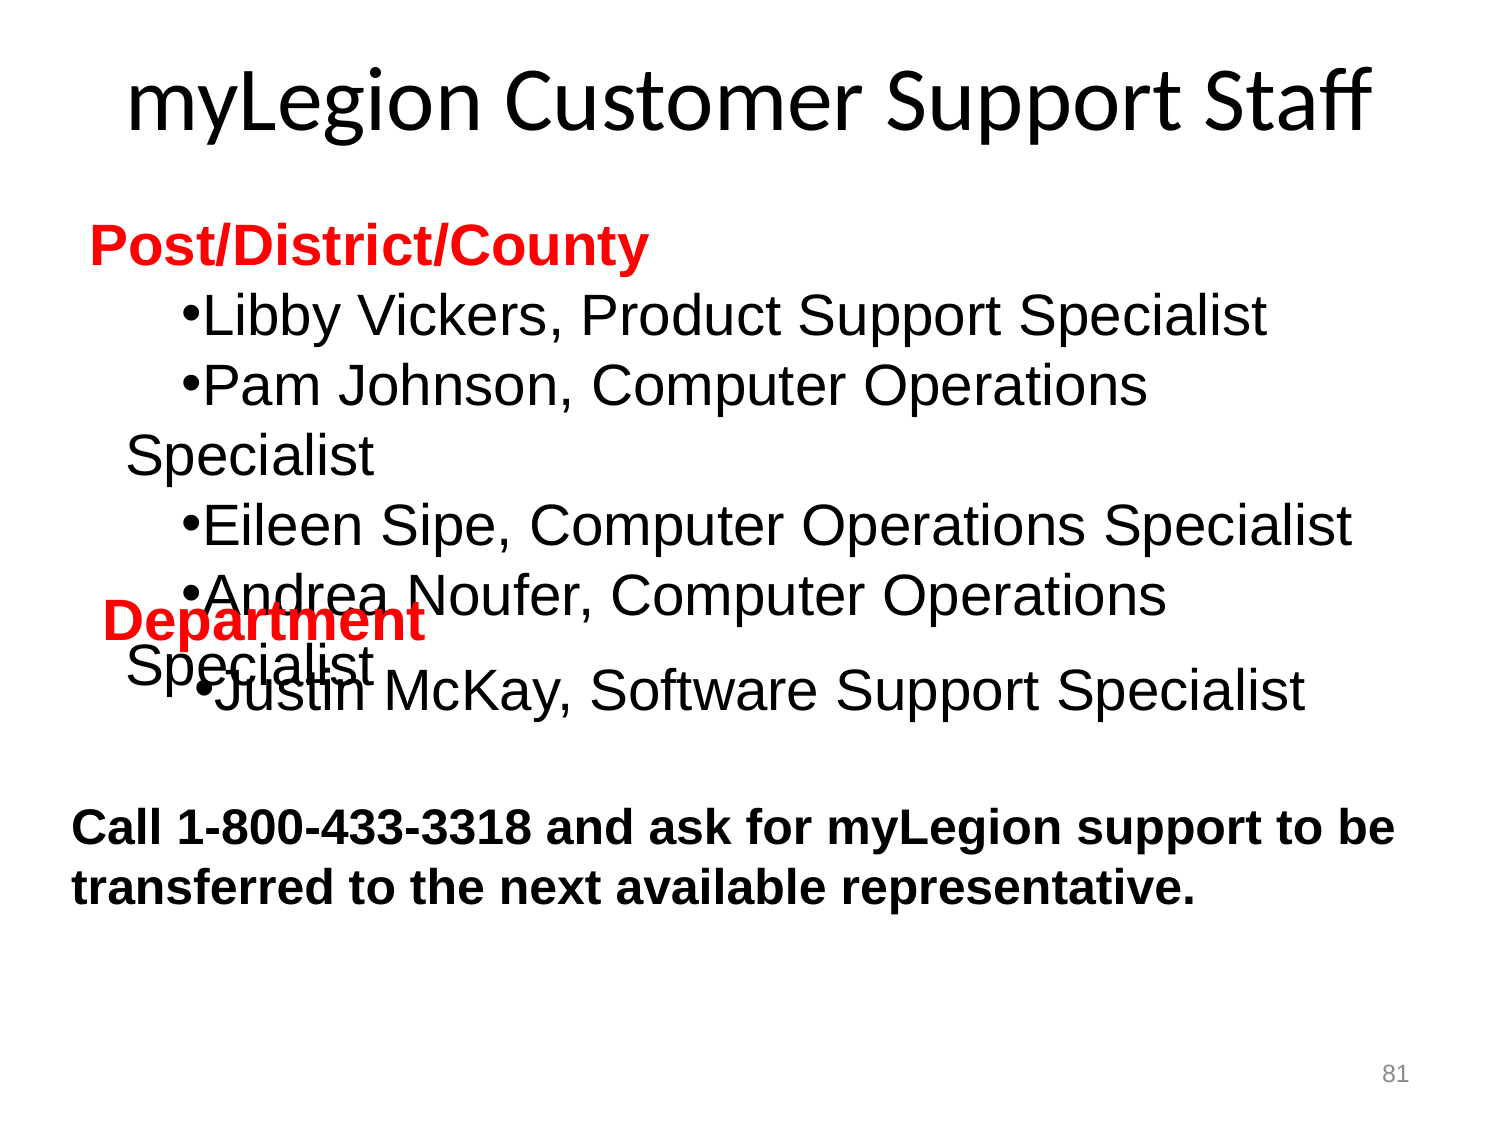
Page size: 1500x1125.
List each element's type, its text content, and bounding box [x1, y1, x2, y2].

title myLegion Customer Support Staff [75, 0, 1425, 188]
text_box Call 1-800-433-3318 and ask for myLegion support to be transferred to the next available representative. [56, 787, 1444, 923]
text_box Post/District/County Libby Vickers, Product Support Specialist Pam Johnson, Computer Operations Specialist Eileen Sipe, Computer Operations Specialist Andrea Noufer, Computer Operations Specialist [74, 200, 1413, 705]
slide_number 81 [1074, 1042, 1425, 1103]
text_box Department Justin McKay, Software Support Specialist [87, 574, 1425, 730]
